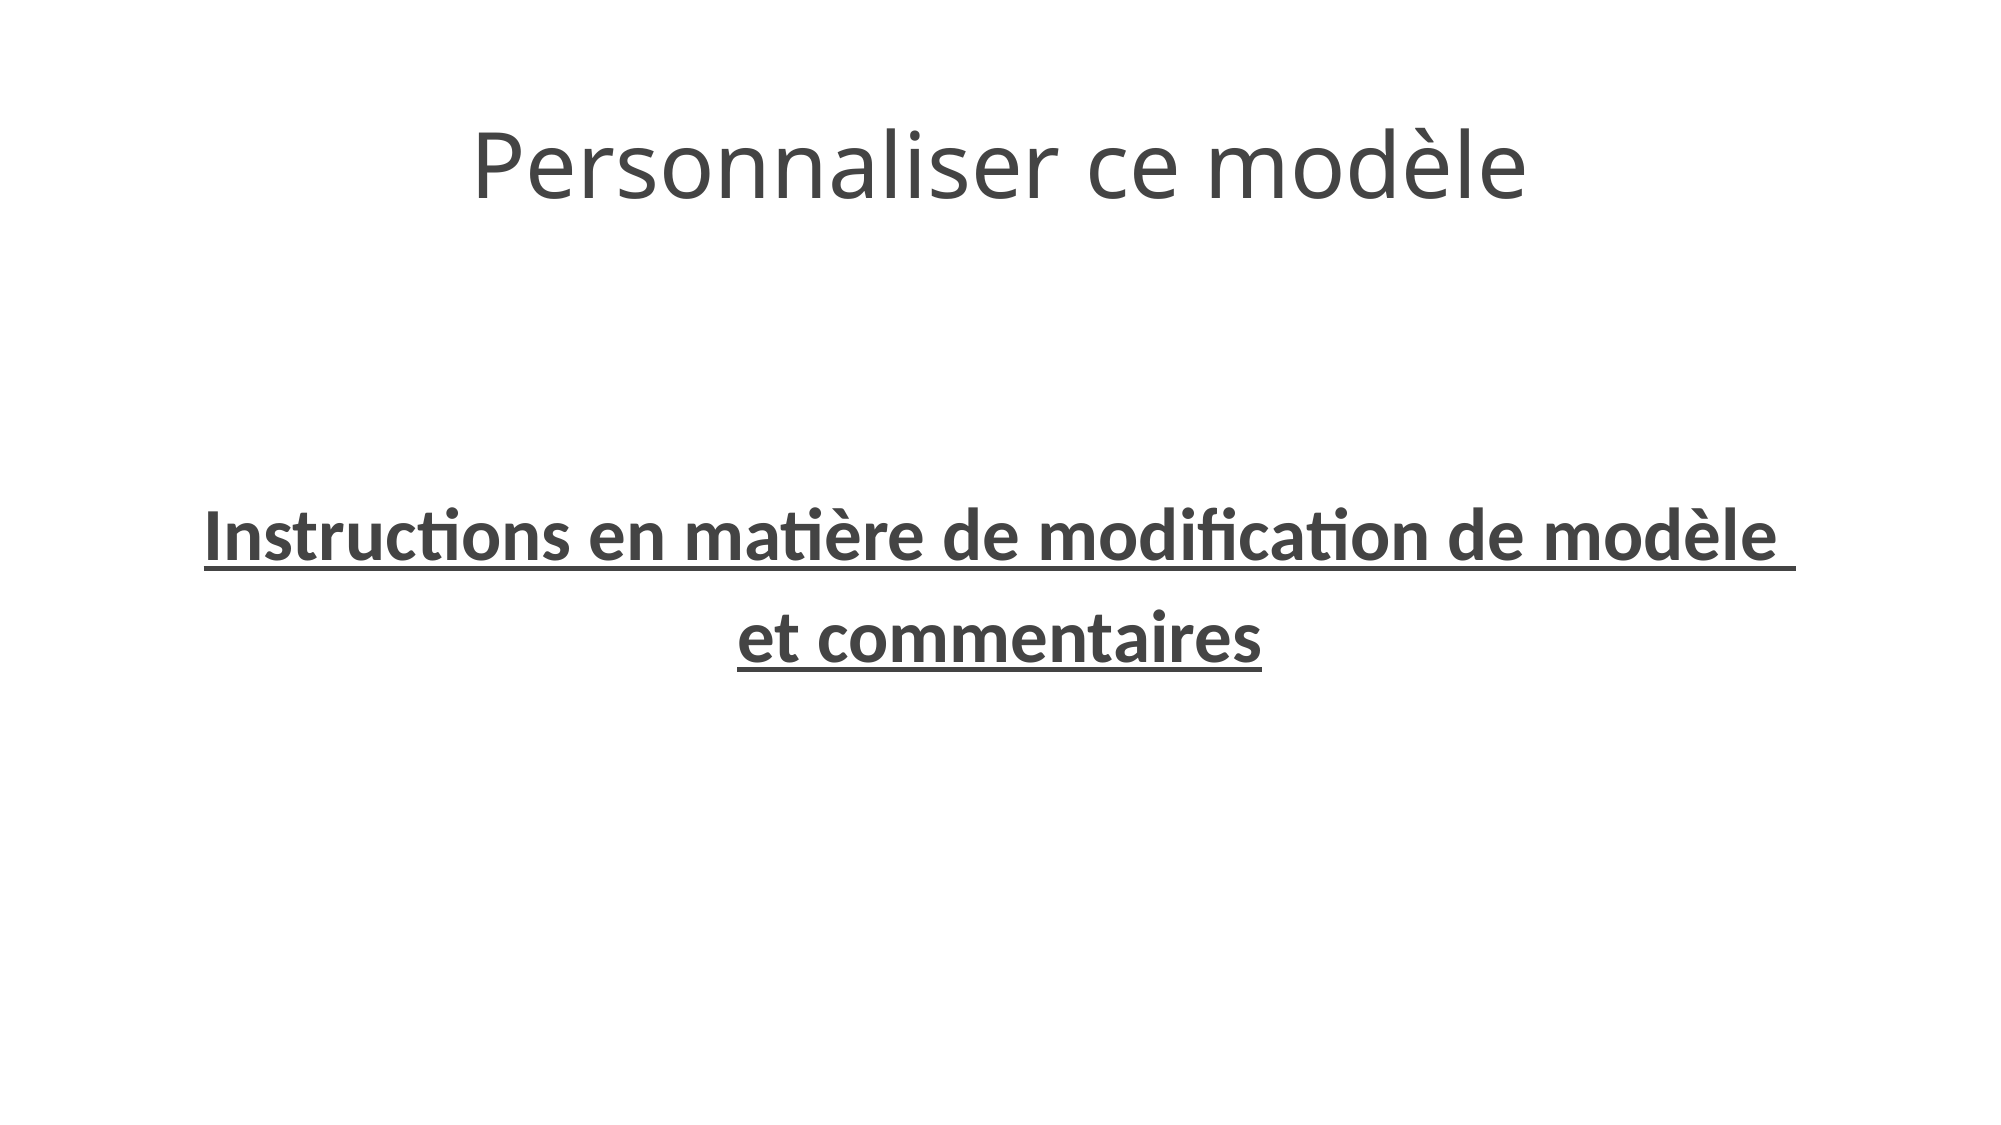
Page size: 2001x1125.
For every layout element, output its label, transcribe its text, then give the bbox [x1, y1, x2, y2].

title Personnaliser ce modèle [137, 59, 1863, 278]
list Instructions en matière de modification de modèle et commentaires [187, 399, 1813, 775]
